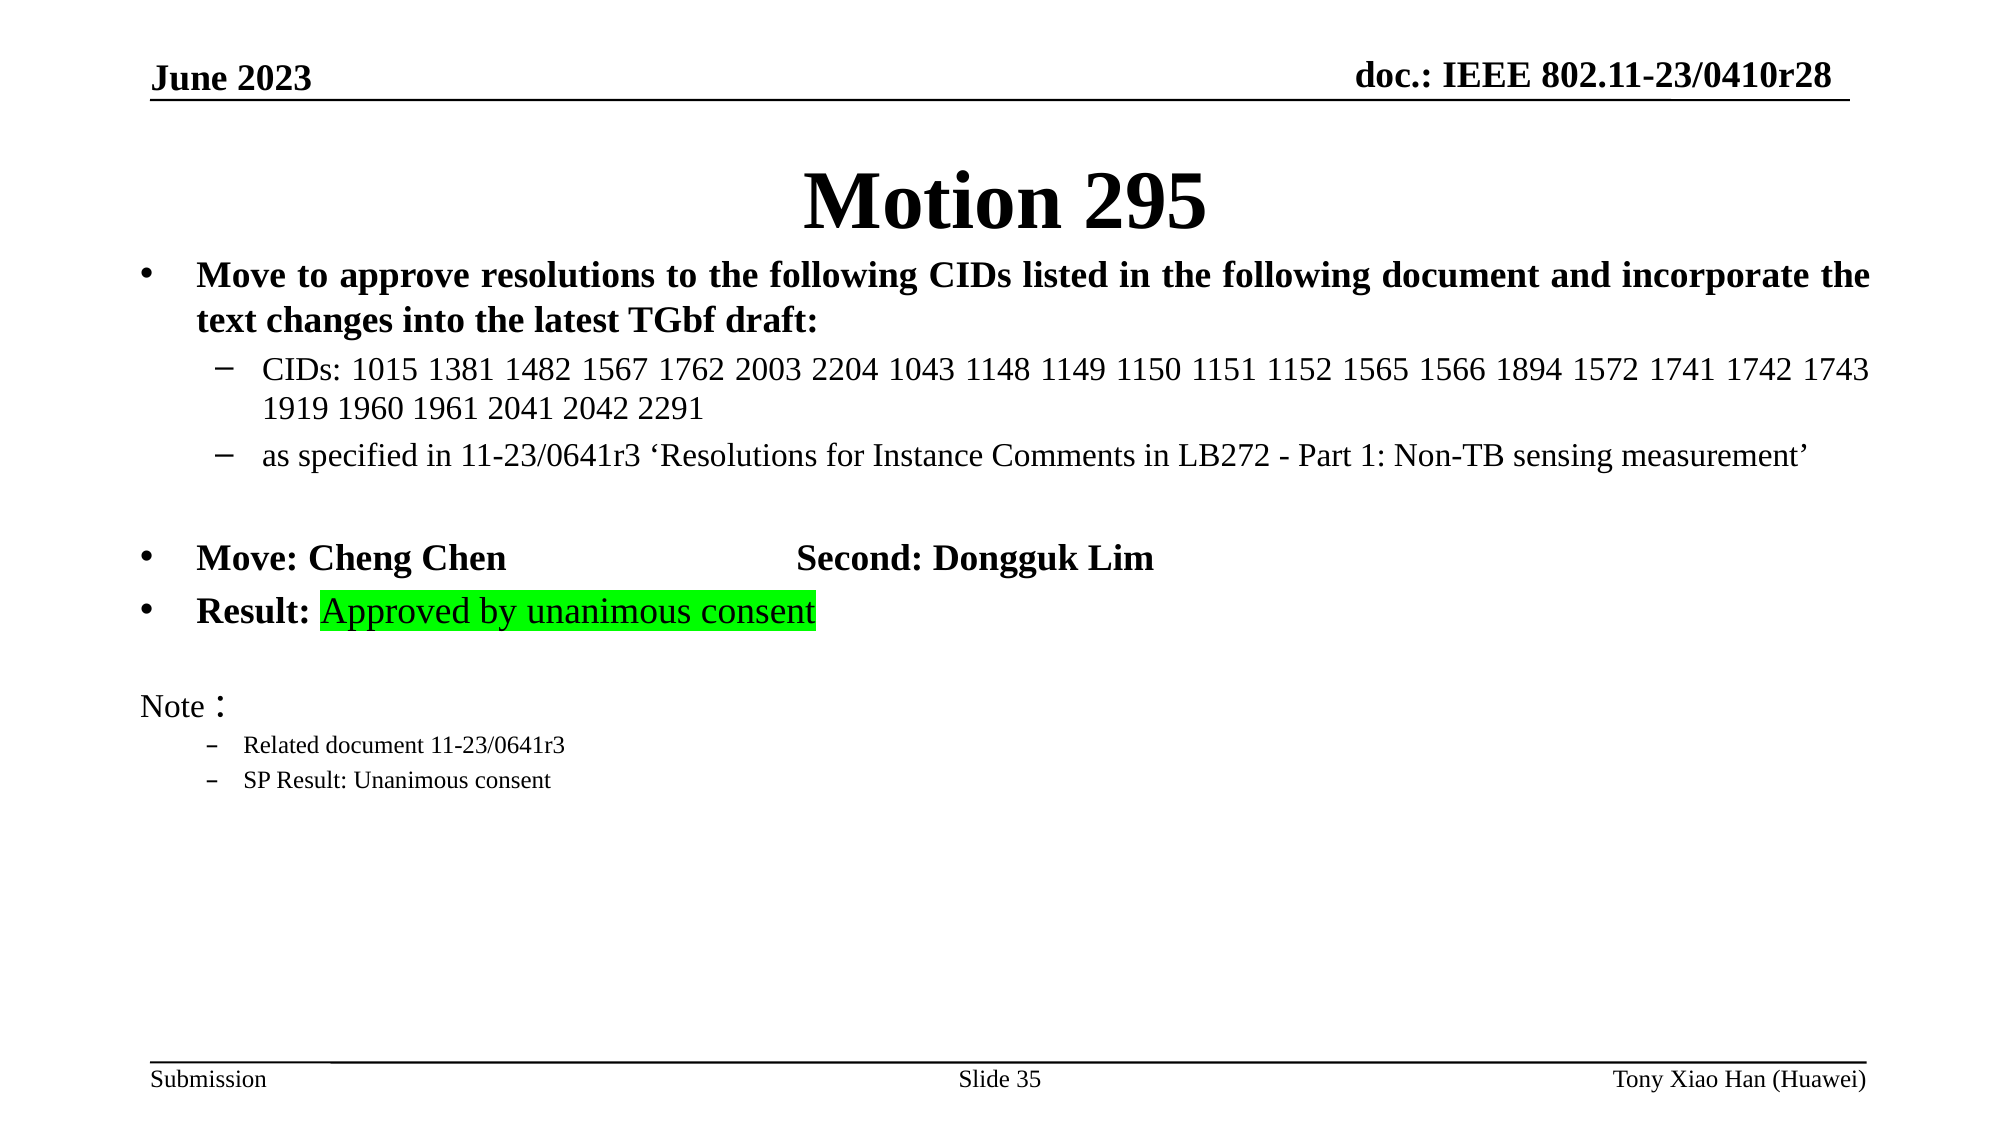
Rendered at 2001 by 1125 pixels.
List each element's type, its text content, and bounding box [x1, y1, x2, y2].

text_box Move to approve resolutions to the following CIDs listed in the following document and incorporate the text changes into the latest TGbf draft: CIDs: 1015 1381 1482 1567 1762 2003 2204 1043 1148 1149 1150 1151 1152 1565 1566 1894 1572 1741 1742 1743 1919 1960 1961 2041 2042 2291 as specified in 11-23/0641r3 ‘Resolutions for Instance Comments in LB272 - Part 1: Non-TB sensing measurement’ Move: Cheng Chen Second: Dongguk Lim Result: Approved by unanimous consent Note： Related document 11-23/0641r3 SP Result: Unanimous consent [125, 212, 1888, 900]
text_box Motion 295 [368, 137, 1644, 212]
